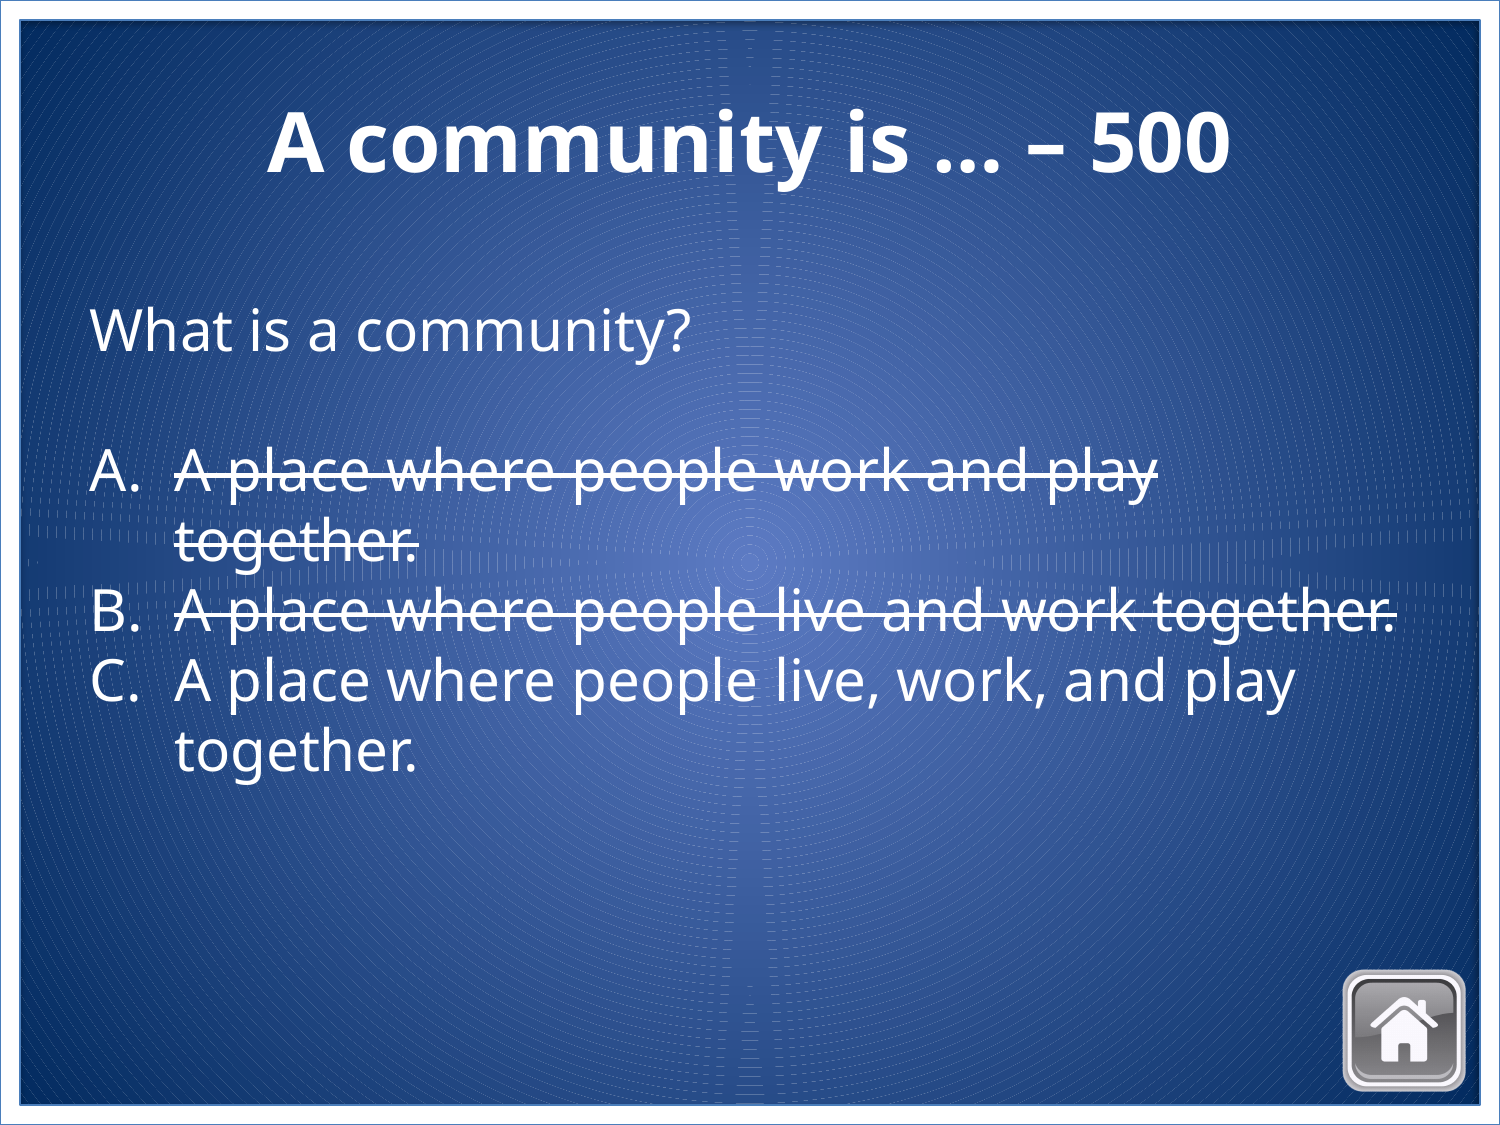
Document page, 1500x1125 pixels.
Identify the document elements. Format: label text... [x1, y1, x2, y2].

text_box [0, 0, 1500, 1125]
picture [1342, 968, 1467, 1093]
title A community is … – 500 [75, 45, 1425, 233]
text_box What is a community? A place where people work and play together. A place where people live and work together. A place where people live, work, and play together. [74, 285, 1425, 791]
